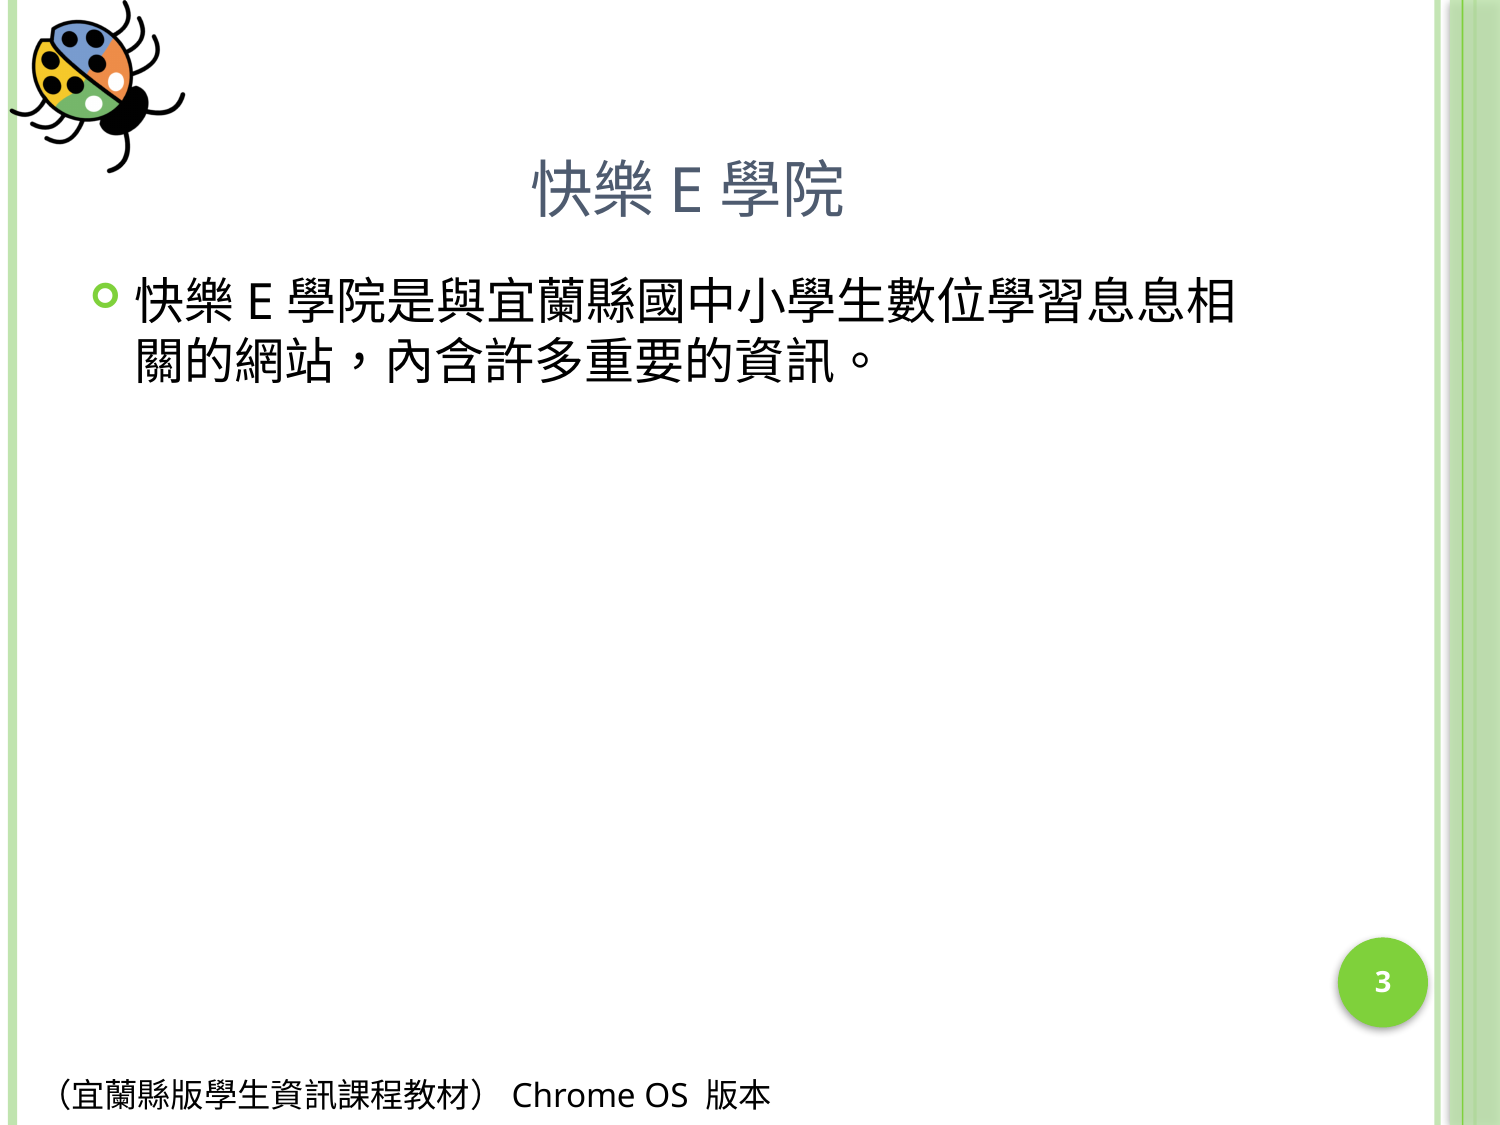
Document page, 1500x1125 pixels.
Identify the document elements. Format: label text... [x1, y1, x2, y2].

title 快樂e學院 [75, 45, 1300, 233]
text_box 快樂E學院是與宜蘭縣國中小學生數位學習息息相關的網站，內含許多重要的資訊。 [75, 262, 1300, 1062]
slide_number 3 [1333, 940, 1434, 1027]
picture [0, 0, 169, 176]
